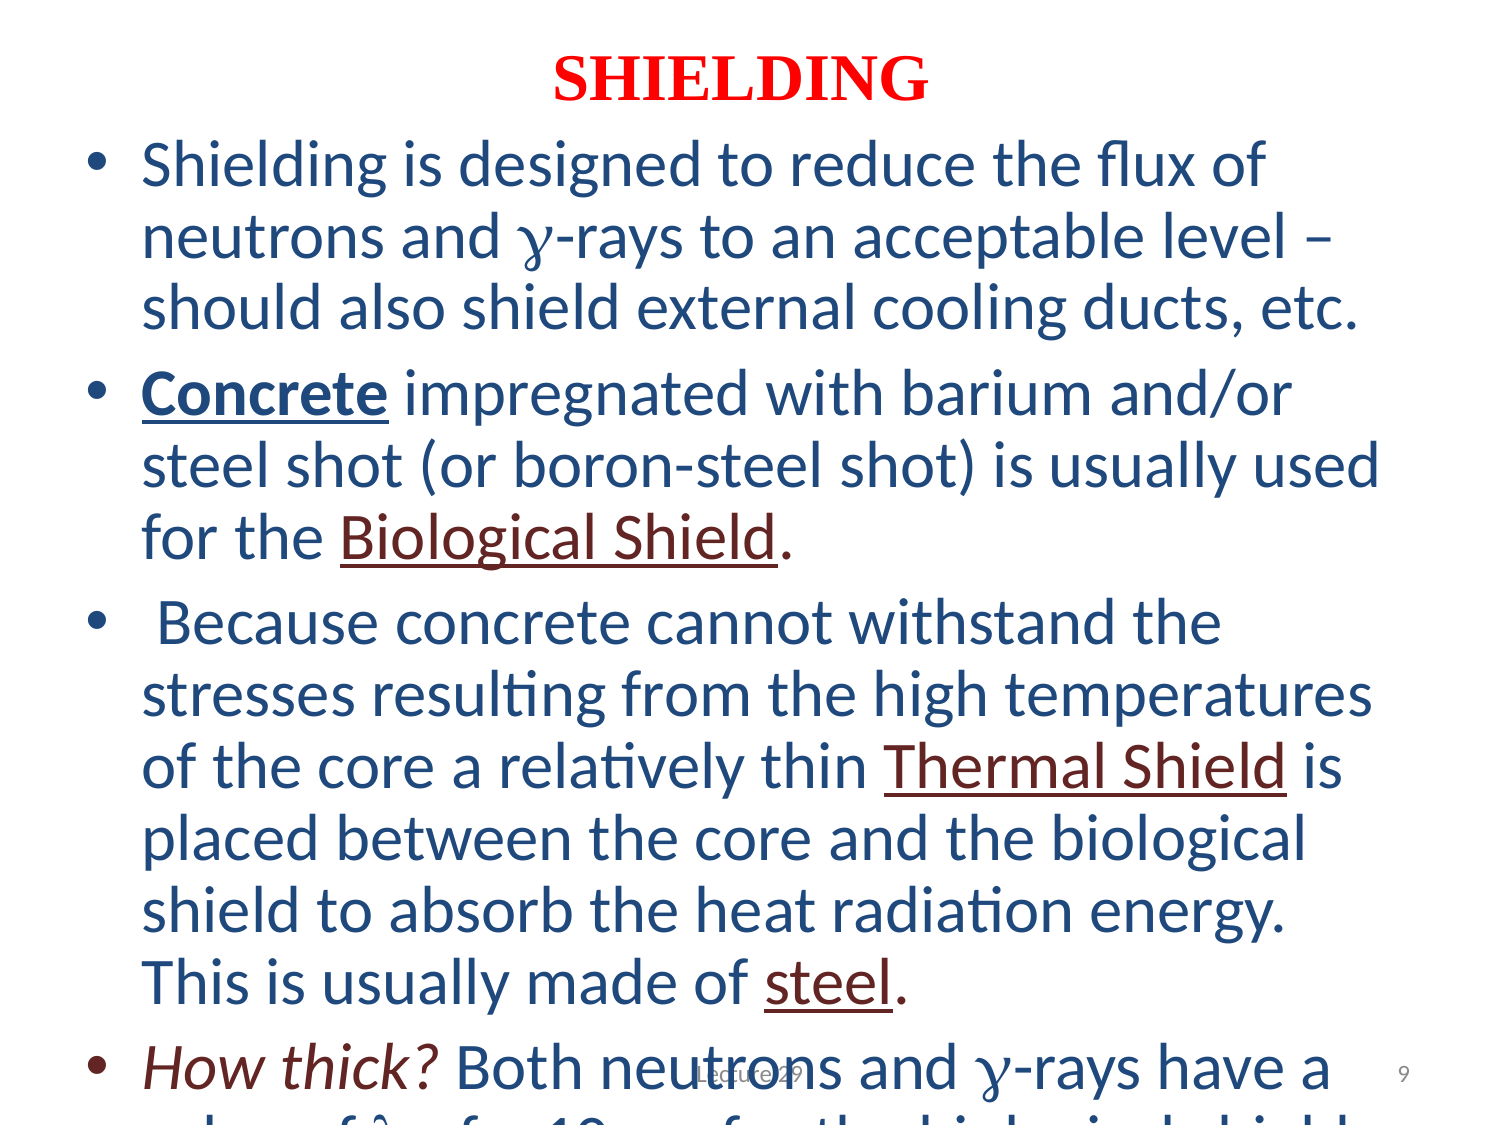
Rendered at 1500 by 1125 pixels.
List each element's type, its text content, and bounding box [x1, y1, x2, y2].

title SHIELDING [383, 34, 1100, 113]
slide_number 9 [1074, 1042, 1425, 1103]
list Shielding is designed to reduce the flux of neutrons and -rays to an acceptable level – should also shield external cooling ducts, etc. Concrete impregnated with barium and/or steel shot (or boron-steel shot) is usually used for the Biological Shield. Because concrete cannot withstand the stresses resulting from the high temperatures of the core a relatively thin Thermal Shield is placed between the core and the biological shield to absorb the heat radiation energy. This is usually made of steel. How thick? Both neutrons and -rays have a value of  of ~ 10 cm for the biological shield. If we assume a point source as the origin of the neutrons, then for the 2000 MW reactor considered earlier, the flux after thickness t of shield = 10 19 / 4t2 (flux with no attenuation) x e-t/ (attenuation) [70, 121, 1418, 996]
footer Lecture 29 [512, 1042, 988, 1103]
